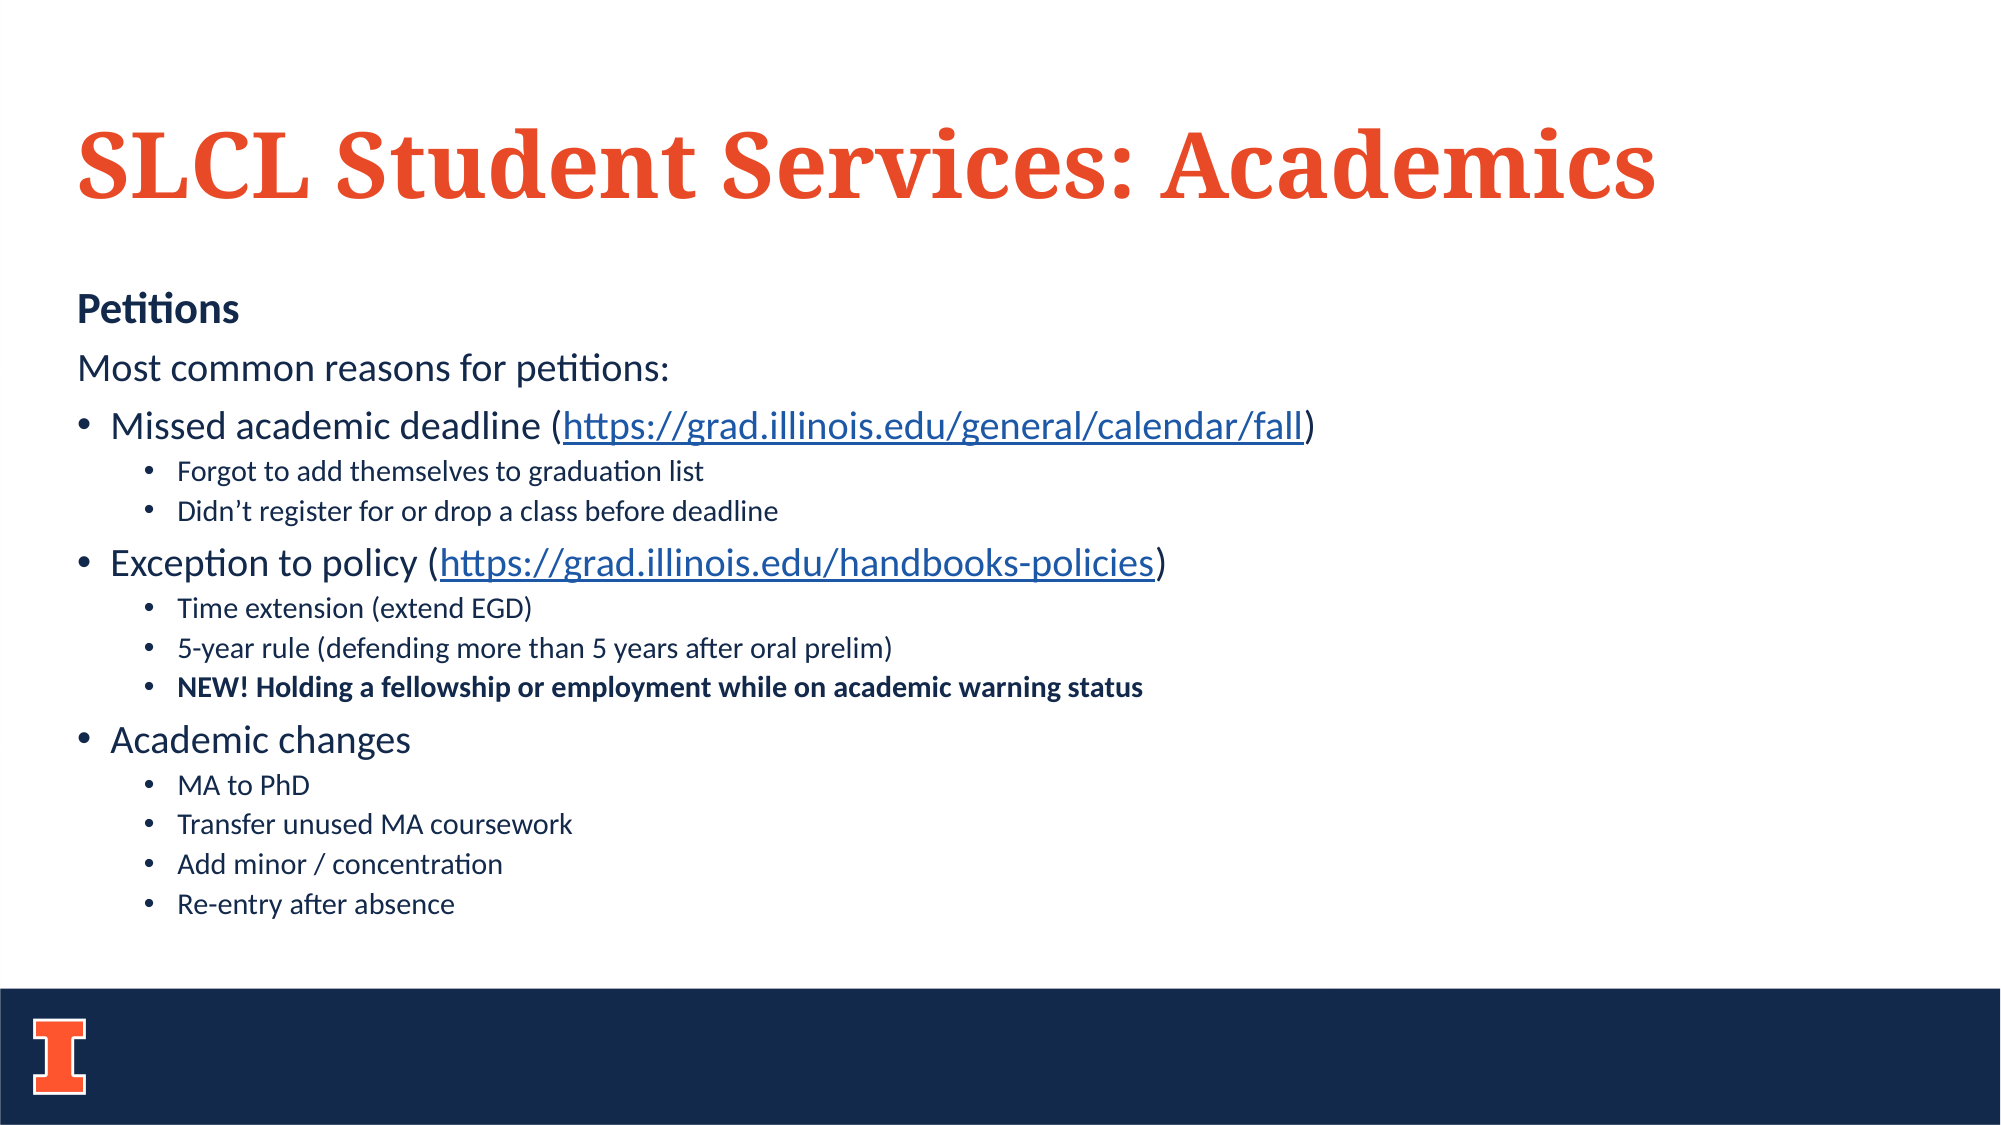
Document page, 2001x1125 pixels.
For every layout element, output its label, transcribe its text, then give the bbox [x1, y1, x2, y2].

picture [0, 0, 2001, 1125]
list Petitions Most common reasons for petitions: Missed academic deadline (https://grad.illinois.edu/general/calendar/fall) Forgot to add themselves to graduation list Didn’t register for or drop a class before deadline Exception to policy (https://grad.illinois.edu/handbooks-policies) Time extension (extend EGD) 5-year rule (defending more than 5 years after oral prelim) NEW! Holding a fellowship or employment while on academic warning status Academic changes MA to PhD Transfer unused MA coursework Add minor / concentration Re-entry after absence [62, 277, 1781, 935]
title SLCL Student Services: Academics [62, 59, 1740, 277]
